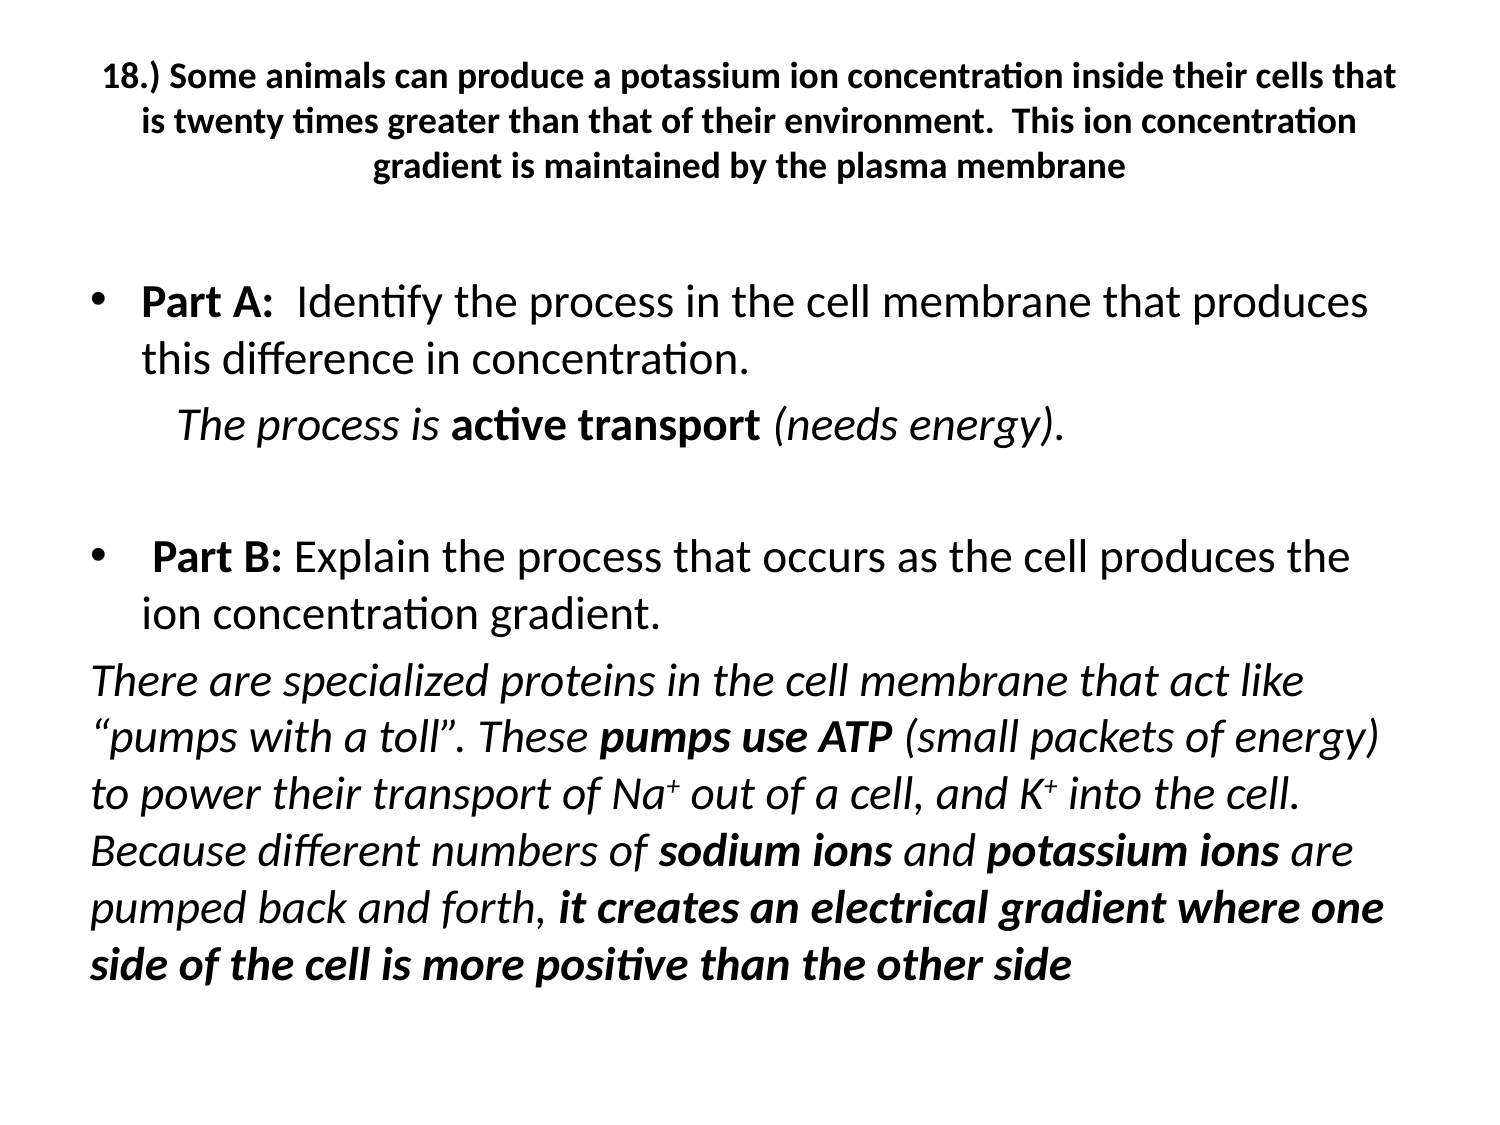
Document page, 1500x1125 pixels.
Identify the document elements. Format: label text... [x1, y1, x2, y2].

title 18.) Some animals can produce a potassium ion concentration inside their cells that is twenty times greater than that of their environment. This ion concentration gradient is maintained by the plasma membrane [74, 24, 1425, 213]
list Part A: Identify the process in the cell membrane that produces this difference in concentration. The process is active transport (needs energy). Part B: Explain the process that occurs as the cell produces the ion concentration gradient. There are specialized proteins in the cell membrane that act like “pumps with a toll”. These pumps use ATP (small packets of energy) to power their transport of Na+ out of a cell, and K+ into the cell. Because different numbers of sodium ions and potassium ions are pumped back and forth, it creates an electrical gradient where one side of the cell is more positive than the other side [75, 262, 1425, 1005]
